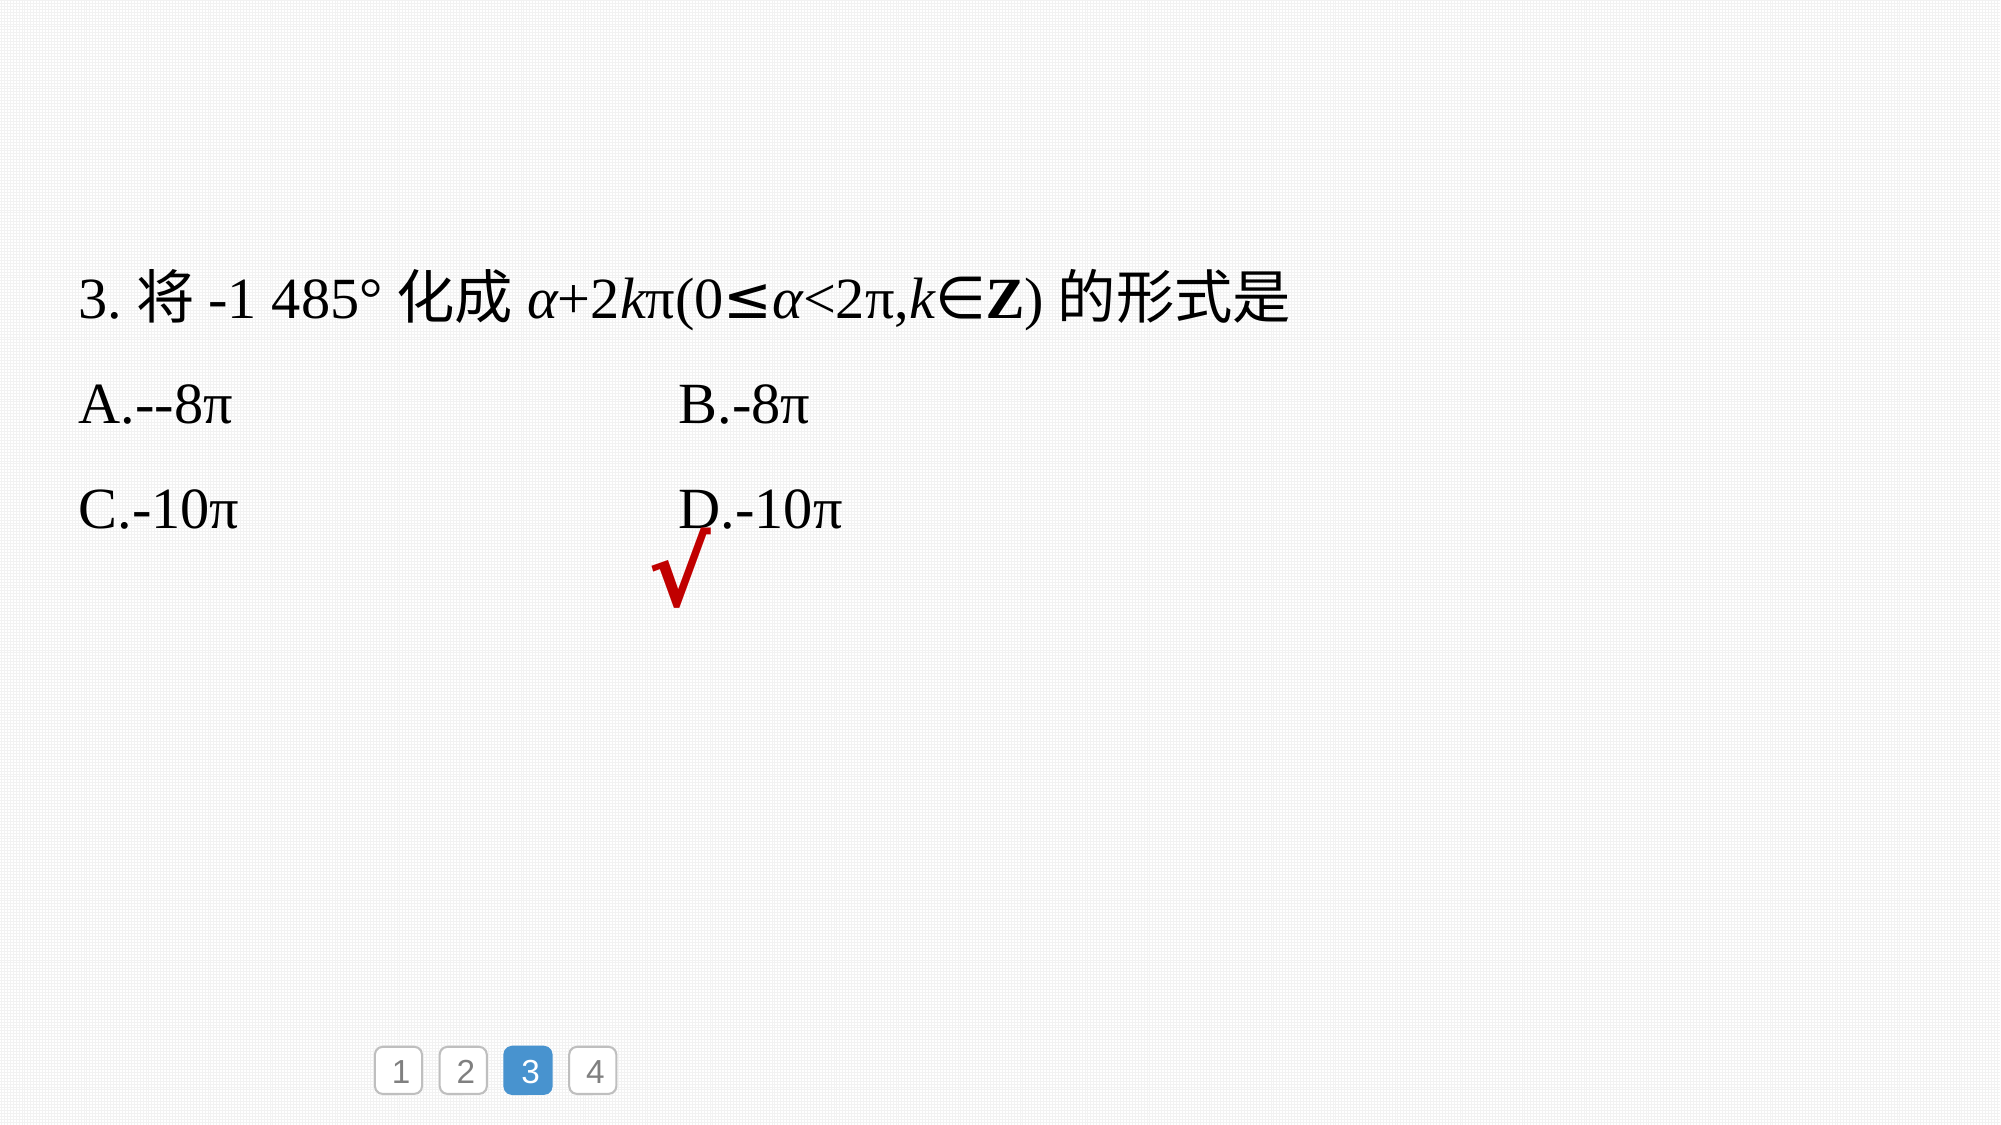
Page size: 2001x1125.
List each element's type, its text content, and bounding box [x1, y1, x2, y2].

text_box √ [633, 505, 758, 633]
text_box 2 [438, 1045, 488, 1096]
text_box 3 [503, 1045, 553, 1096]
text_box 4 [568, 1045, 618, 1096]
text_box 1 [373, 1045, 424, 1096]
